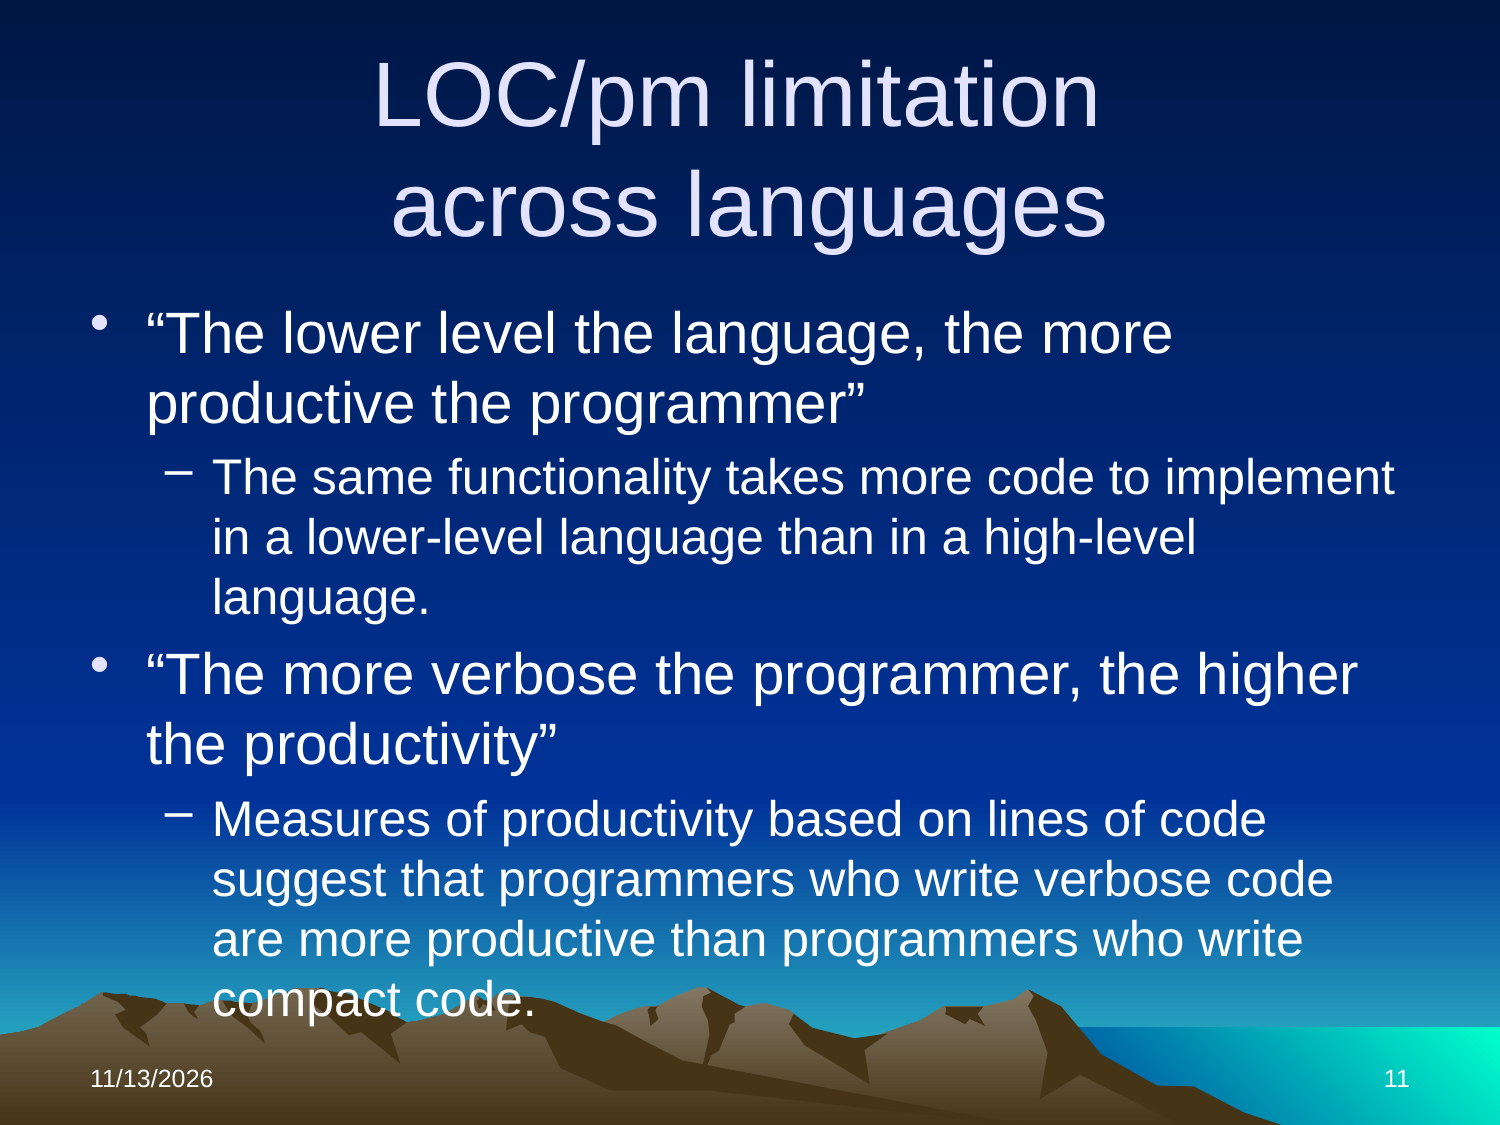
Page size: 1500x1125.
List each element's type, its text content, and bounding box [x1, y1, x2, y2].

list “The lower level the language, the more productive the programmer” The same functionality takes more code to implement in a lower-level language than in a high-level language. “The more verbose the programmer, the higher the productivity” Measures of productivity based on lines of code suggest that programmers who write verbose code are more productive than programmers who write compact code. [74, 287, 1426, 1001]
title LOC/pm limitation across languages [74, 37, 1426, 263]
slide_number 11 [1074, 1024, 1426, 1101]
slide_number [74, 1024, 426, 1101]
